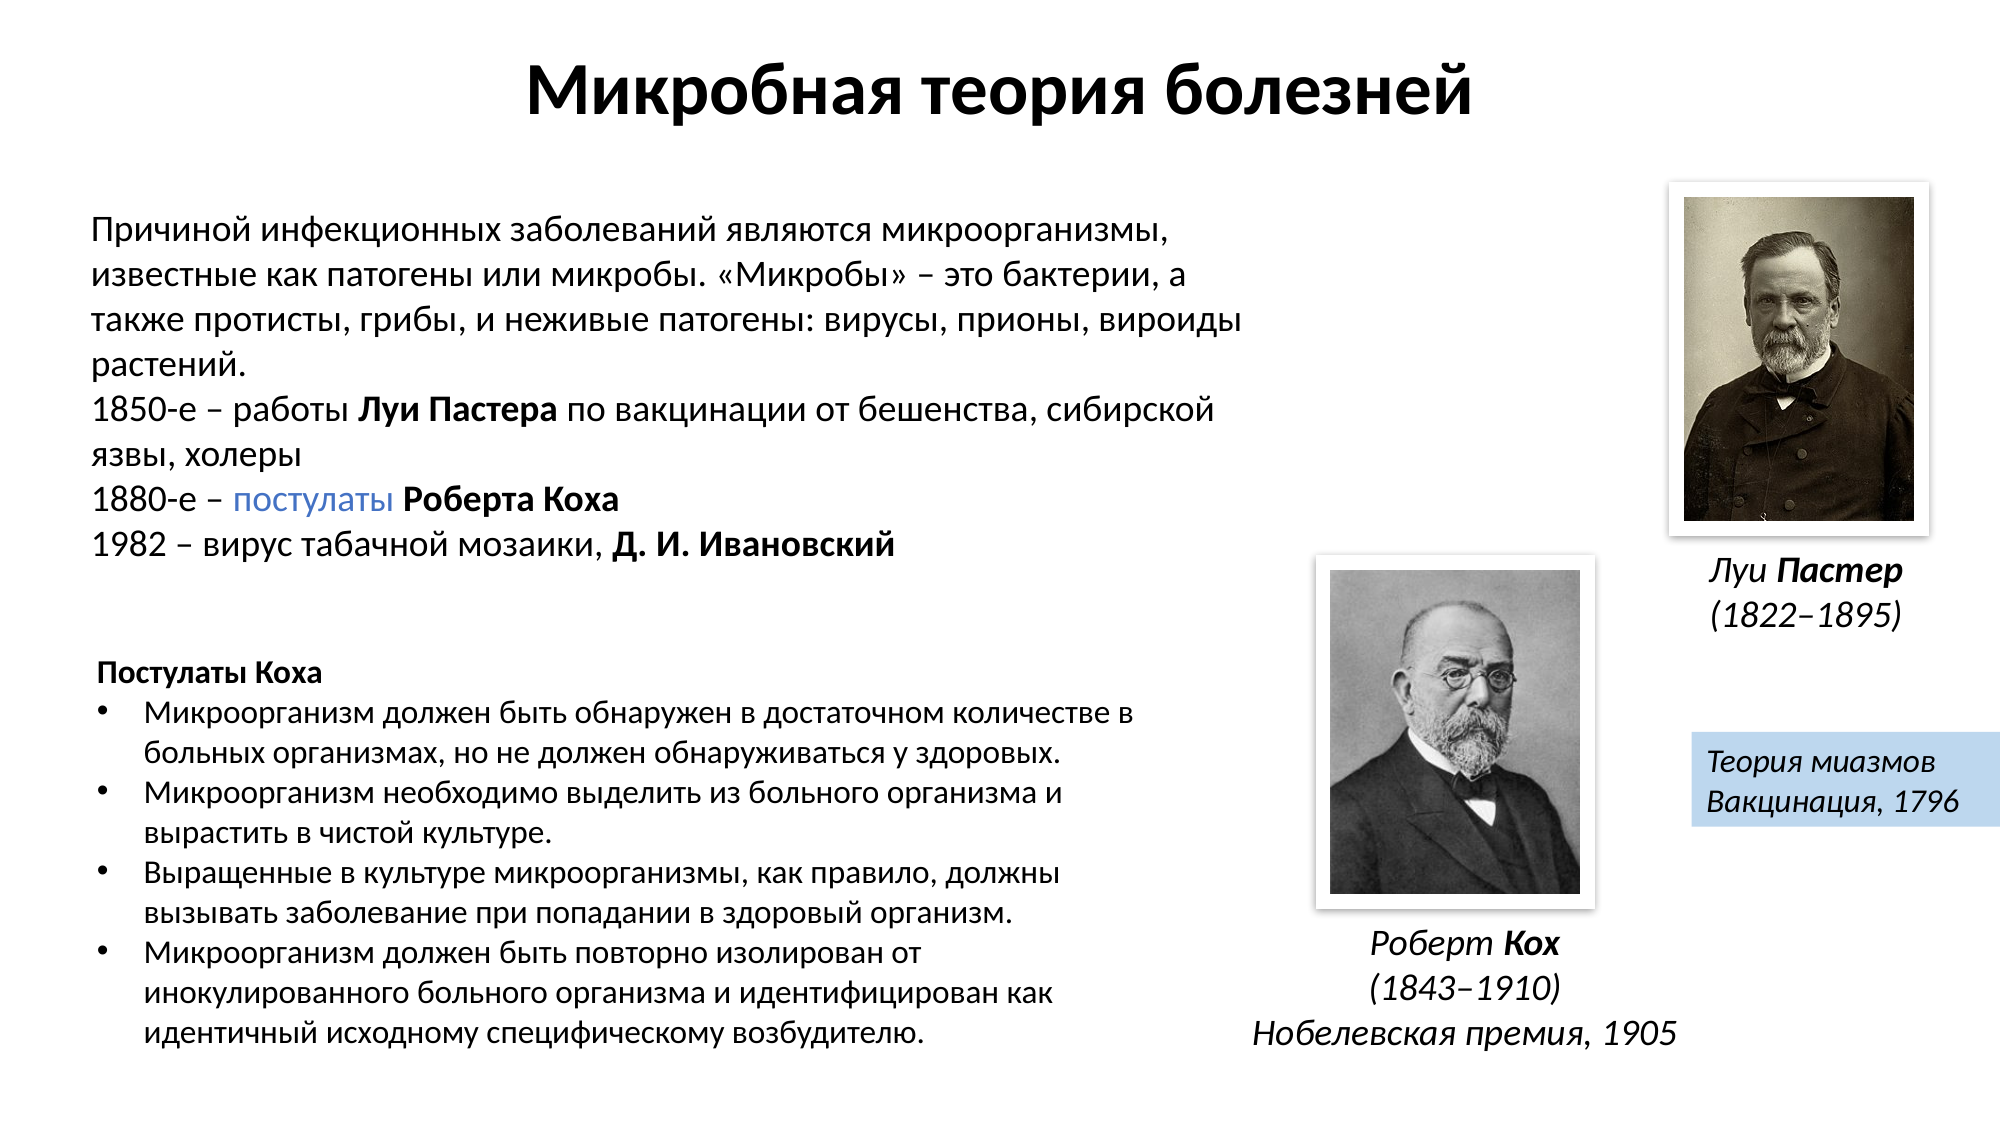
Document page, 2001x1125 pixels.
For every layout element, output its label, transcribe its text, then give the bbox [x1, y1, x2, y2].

text_box Роберт Кох (1843–1910) Нобелевская премия, 1905 [1211, 910, 1719, 1061]
text_box Причиной инфекционных заболеваний являются микроорганизмы, известные как патогены или микробы. «Микробы» – это бактерии, а также протисты, грибы, и неживые патогены: вирусы, прионы, вироиды растений. 1850-е – работы Луи Пастера по вакцинации от бешенства, сибирской язвы, холеры 1880-е – постулаты Роберта Коха 1982 – вирус табачной мозаики, Д. И. Ивановский [76, 196, 1279, 571]
picture [1683, 196, 1915, 522]
picture [1330, 569, 1581, 895]
title Микробная теория болезней [0, 0, 2000, 181]
text_box Луи Пастер (1822–1895) [1611, 537, 2000, 642]
text_box Теория миазмов Вакцинация, 1796 [1691, 731, 2000, 827]
text_box Постулаты Коха Микроорганизм должен быть обнаружен в достаточном количестве в больных организмах, но не должен обнаруживаться у здоровых. Микроорганизм необходимо выделить из больного организма и вырастить в чистой культуре. Выращенные в культуре микроорганизмы, как правило, должны вызывать заболевание при попадании в здоровый организм. Микроорганизм должен быть повторно изолирован от инокулированного больного организма и идентифицирован как идентичный исходному специфическому возбудителю. [82, 643, 1163, 1058]
